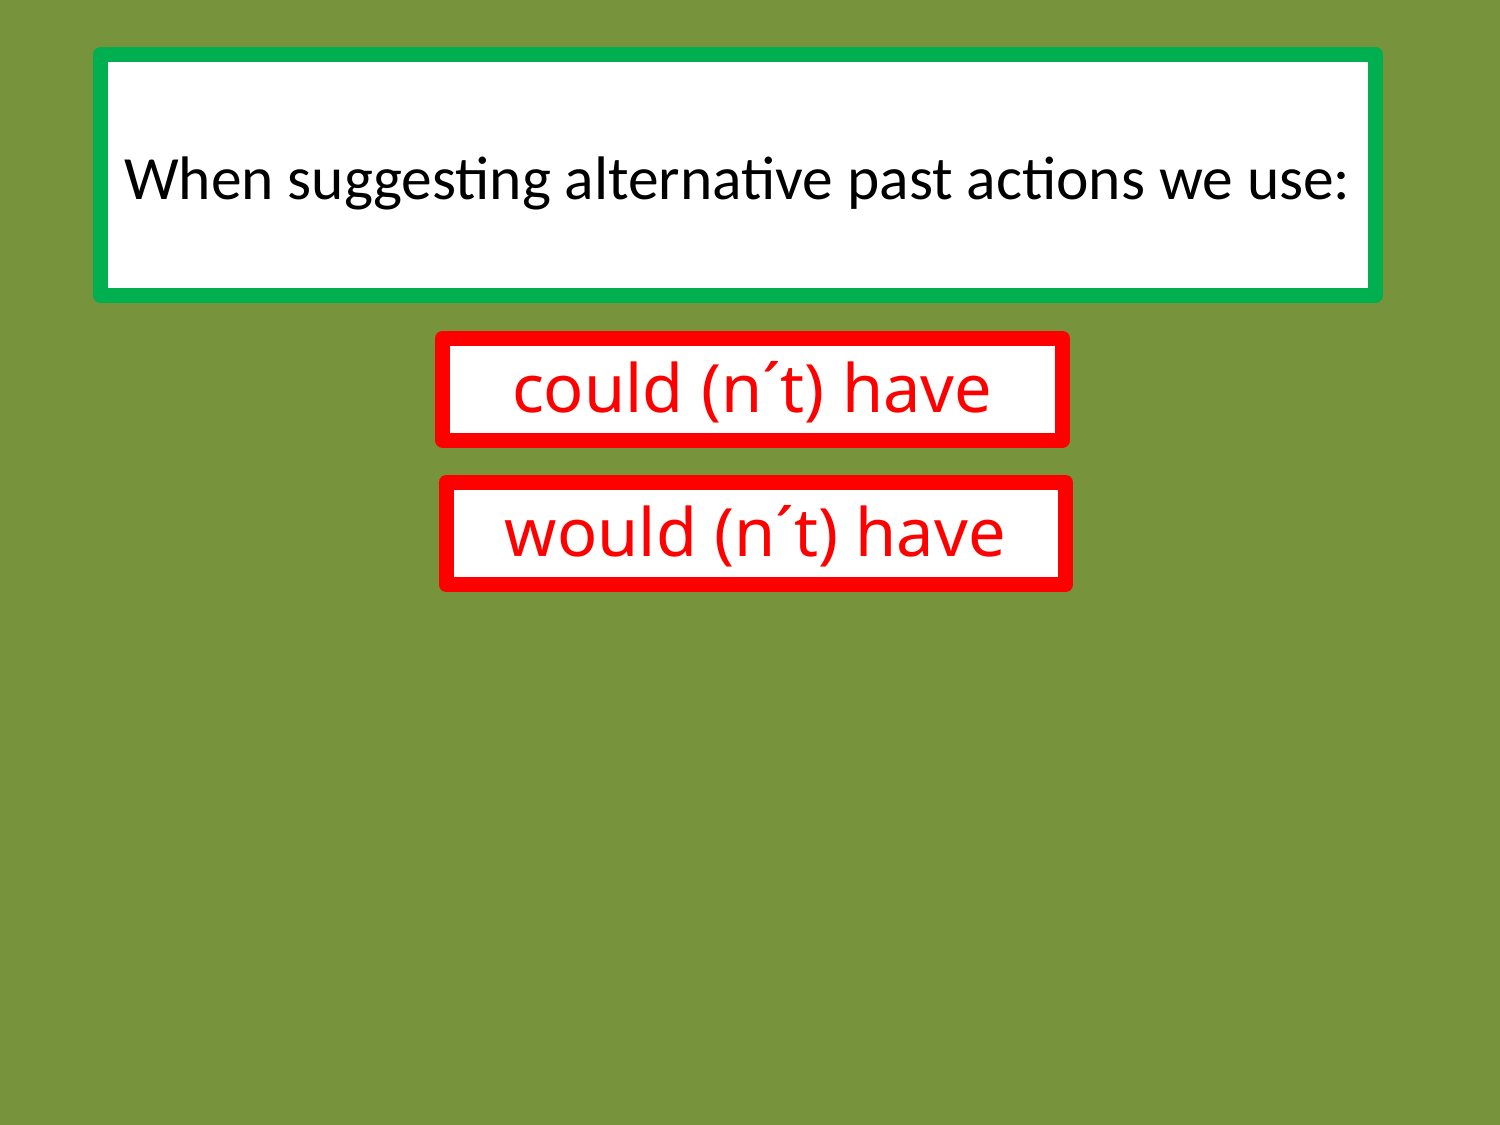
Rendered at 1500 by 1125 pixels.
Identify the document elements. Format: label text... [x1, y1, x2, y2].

title When suggesting alternative past actions we use: [100, 54, 1376, 296]
subtitle could (n´t) have [442, 338, 1063, 441]
text_box would (n´t) have [446, 482, 1066, 585]
